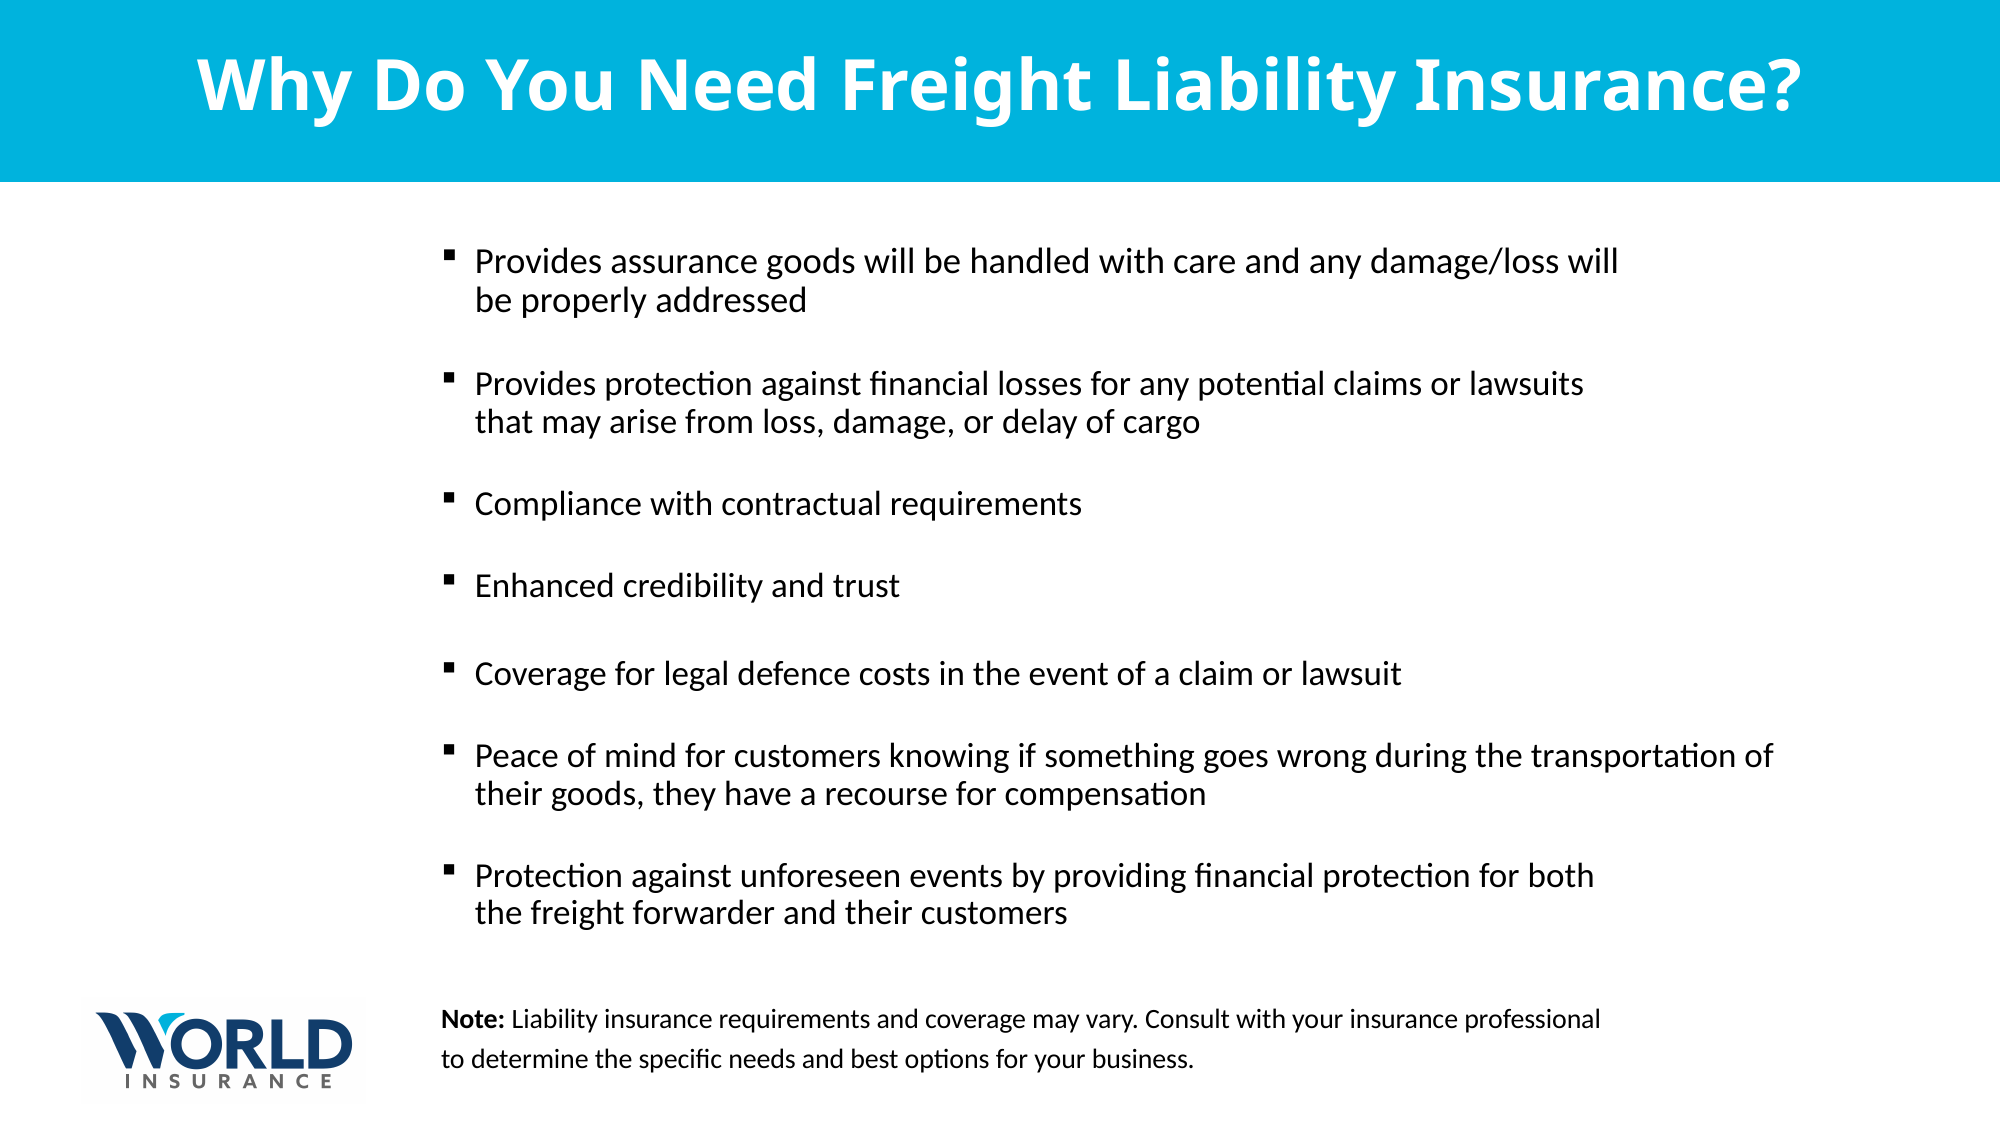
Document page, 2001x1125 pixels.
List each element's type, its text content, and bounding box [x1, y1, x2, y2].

text_box Provides assurance goods will be handled with care and any damage/loss will be properly addressed Provides protection against financial losses for any potential claims or lawsuits that may arise from loss, damage, or delay of cargo Compliance with contractual requirements Enhanced credibility and trust Coverage for legal defence costs in the event of a claim or lawsuit Peace of mind for customers knowing if something goes wrong during the transportation of their goods, they have a recourse for compensation Protection against unforeseen events by providing financial protection for both the freight forwarder and their customers Note: Liability insurance requirements and coverage may vary. Consult with your insurance professional to determine the specific needs and best options for your business. [426, 234, 1861, 1083]
text_box [0, 0, 2000, 182]
text_box Why Do You Need Freight Liability Insurance? [81, 32, 1920, 132]
picture [81, 997, 366, 1105]
